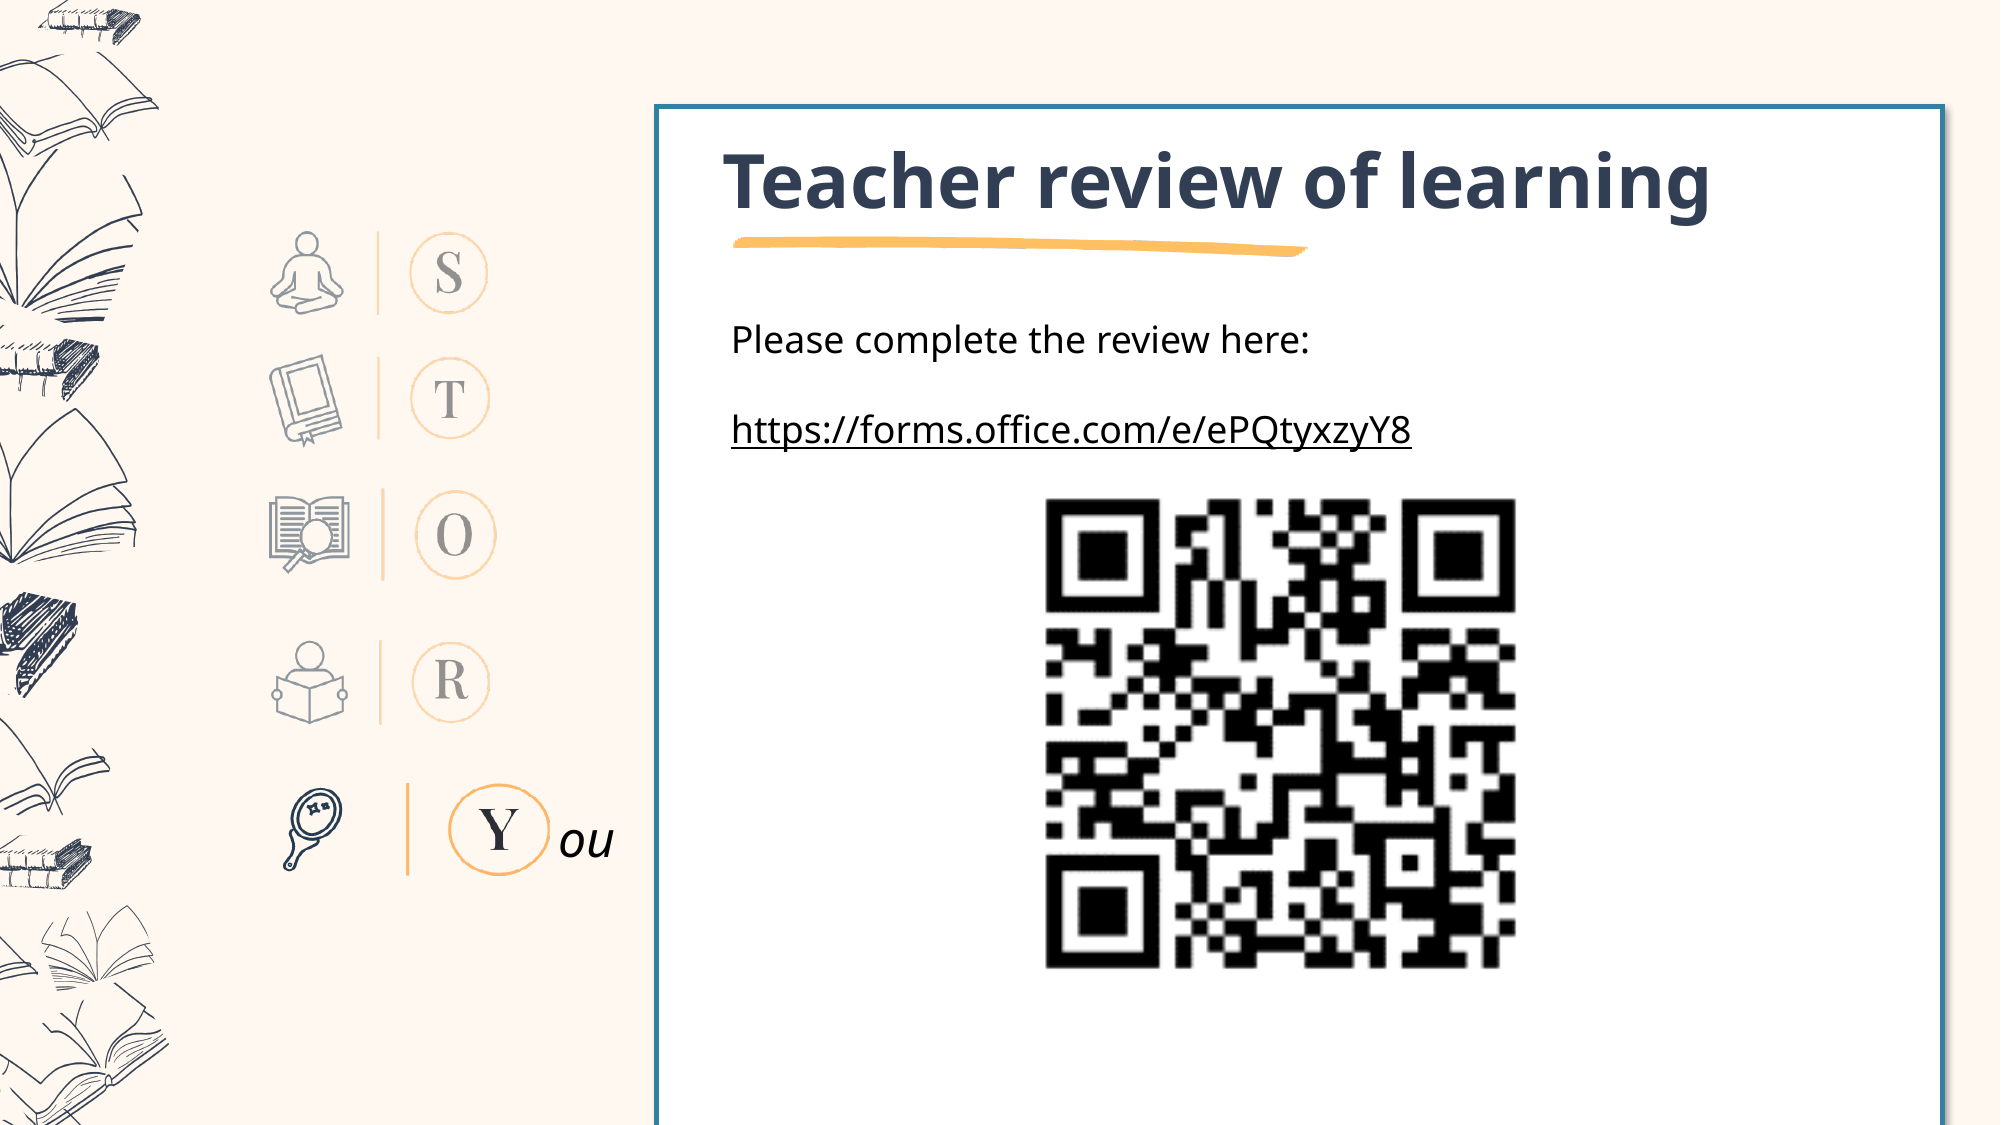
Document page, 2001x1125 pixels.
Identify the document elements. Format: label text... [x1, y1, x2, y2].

text_box ou [543, 783, 654, 894]
picture [271, 638, 491, 726]
picture [268, 488, 498, 581]
picture [1031, 484, 1532, 986]
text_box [0, 0, 189, 1125]
text_box Please complete the review here: https://forms.office.com/e/ePQtyxzyY8 [715, 301, 1877, 1077]
picture [269, 231, 489, 316]
text_box Teacher review of learning [707, 126, 1839, 231]
picture [268, 354, 491, 448]
text_box [655, 105, 1944, 1125]
picture [732, 233, 1311, 257]
picture [282, 783, 551, 876]
